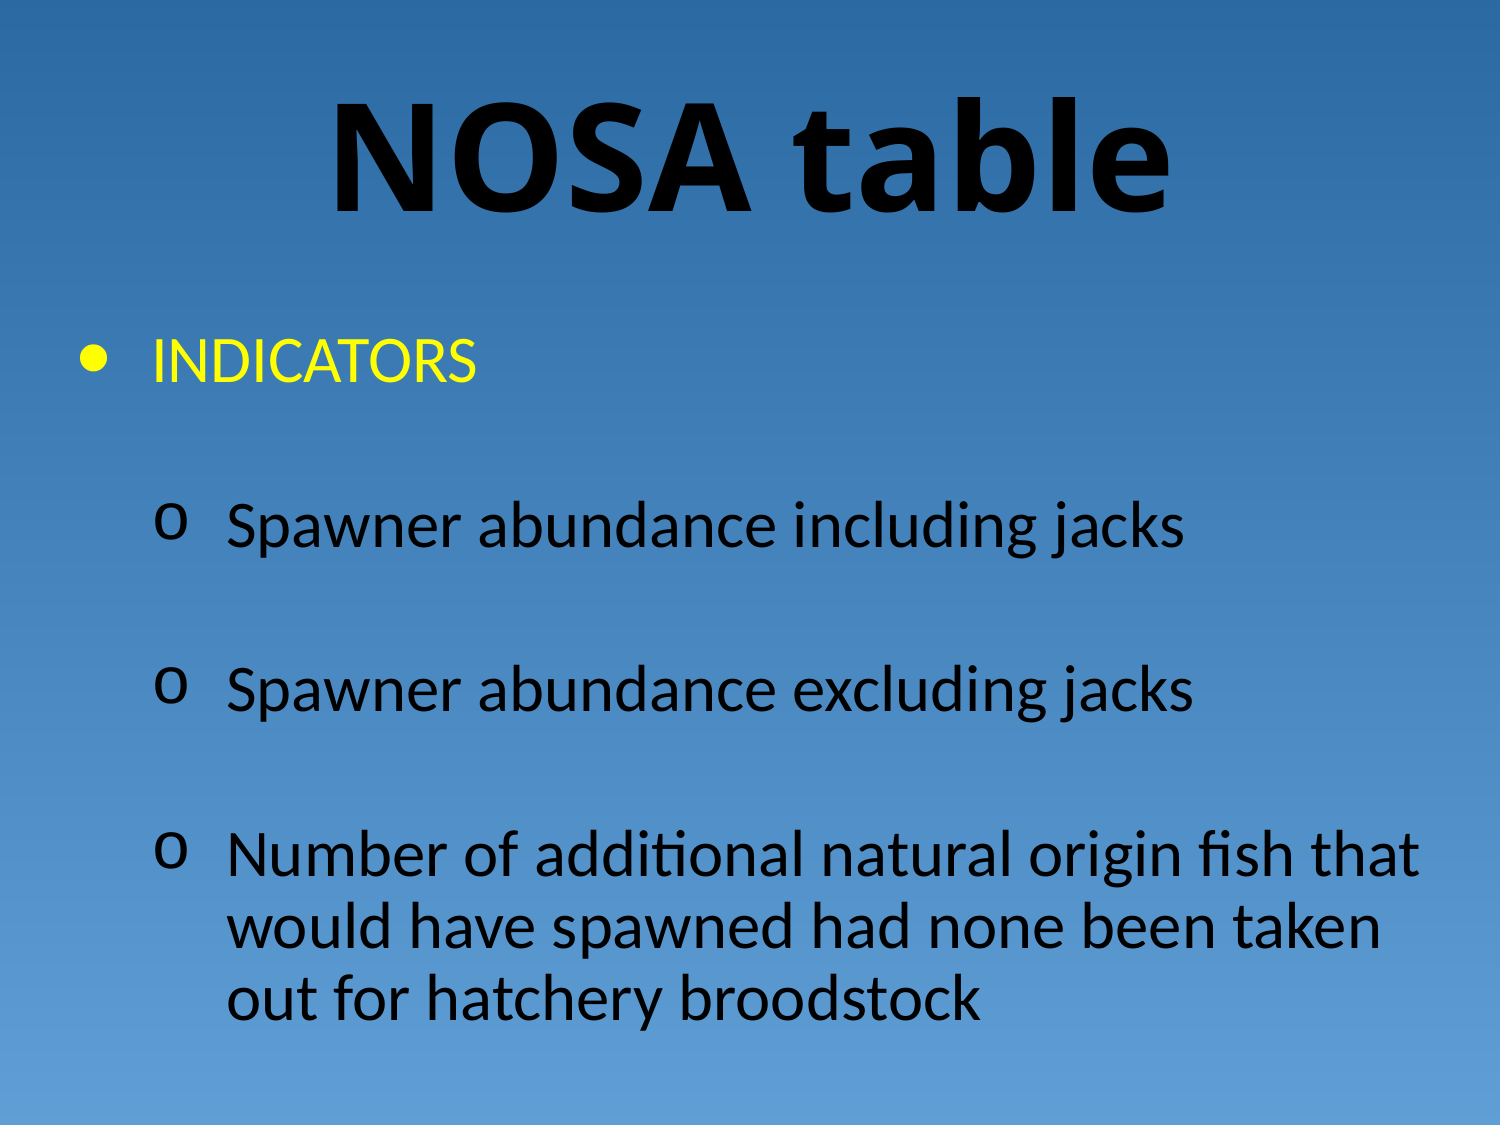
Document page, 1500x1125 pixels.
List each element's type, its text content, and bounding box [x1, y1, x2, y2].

title NOSA table [0, 33, 1500, 252]
subtitle INDICATORS Spawner abundance including jacks Spawner abundance excluding jacks Number of additional natural origin fish that would have spawned had none been taken out for hatchery broodstock [61, 317, 1439, 1077]
